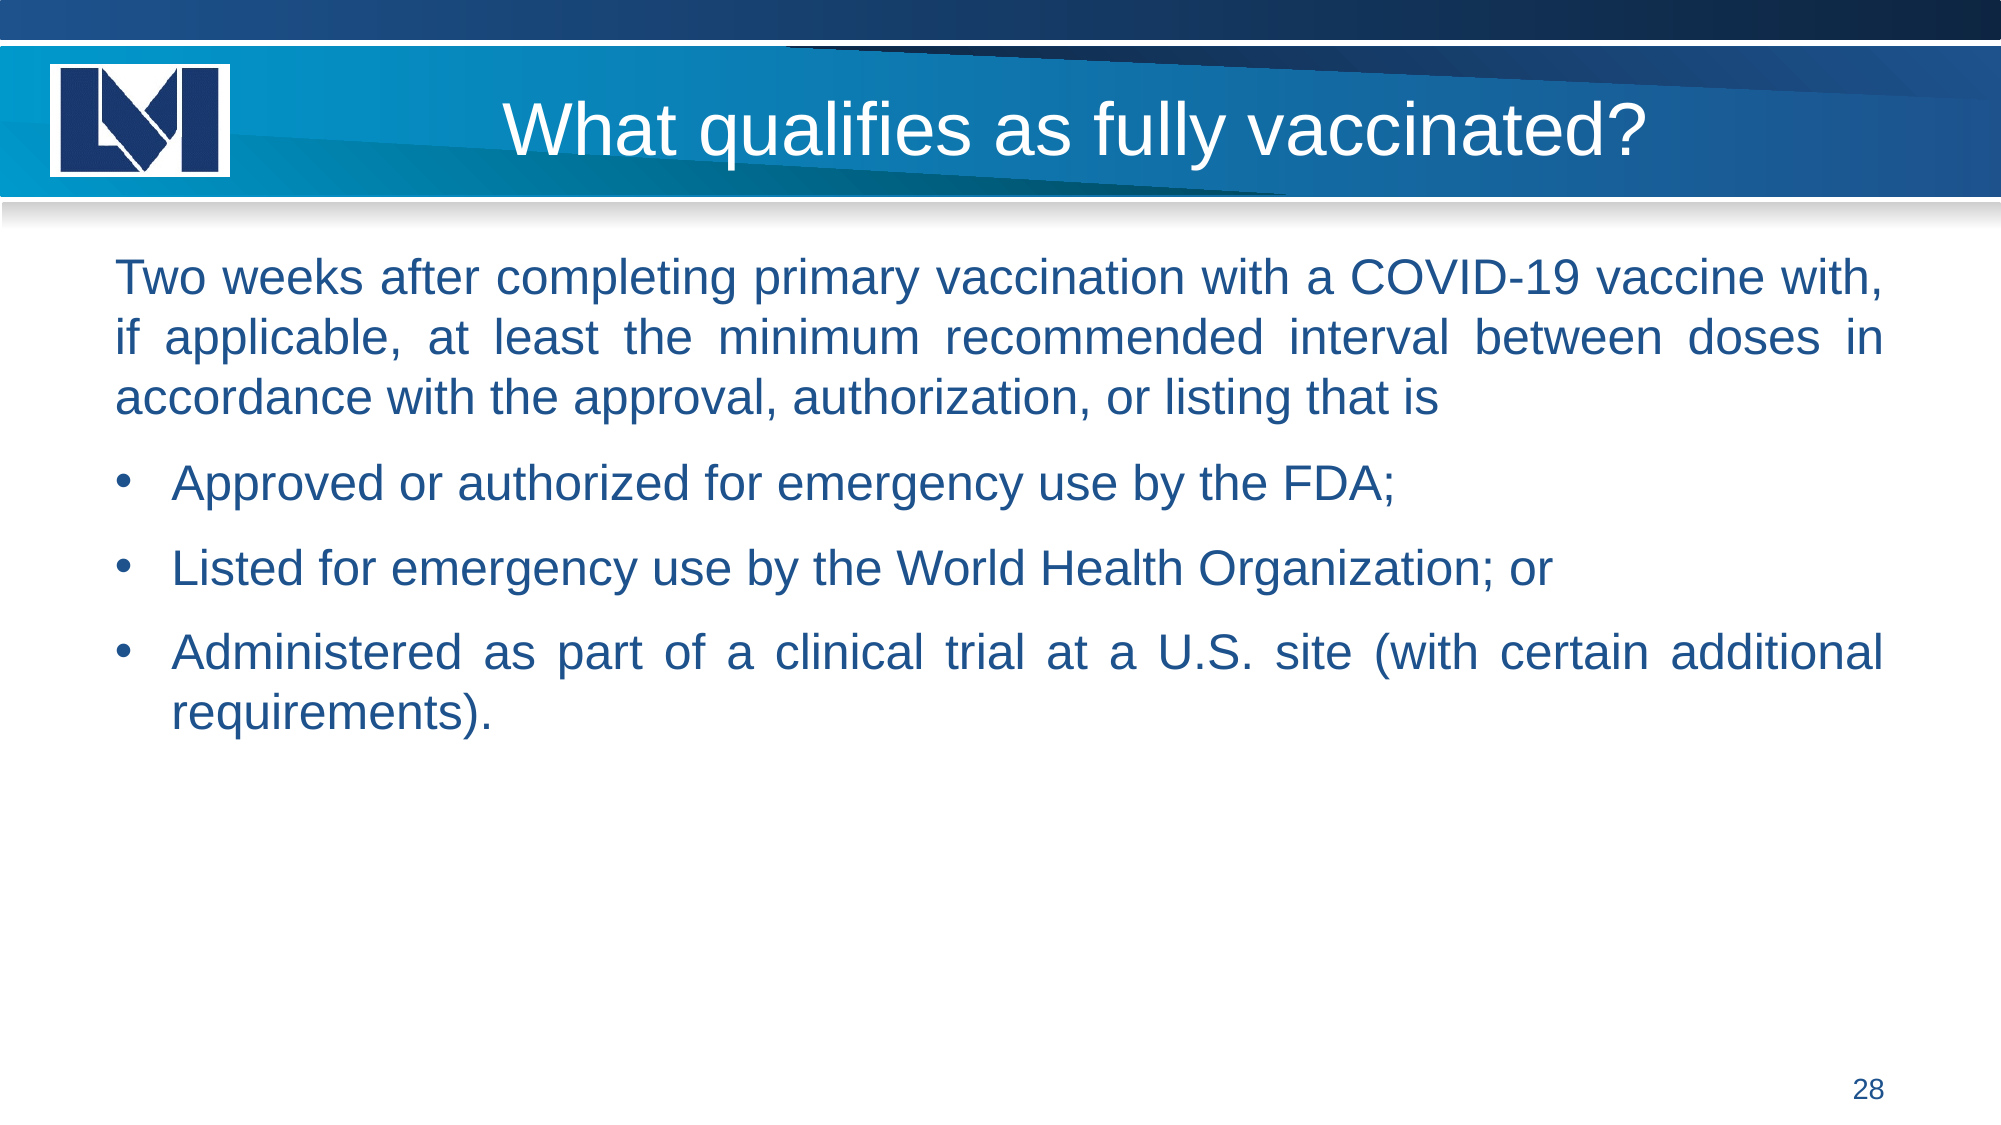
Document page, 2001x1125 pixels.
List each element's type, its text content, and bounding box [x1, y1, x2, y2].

picture [51, 65, 229, 176]
slide_number 28 [1433, 1062, 1900, 1103]
list Two weeks after completing primary vaccination with a COVID-19 vaccine with, if applicable, at least the minimum recommended interval between doses in accordance with the approval, authorization, or listing that is Approved or authorized for emergency use by the FDA; Listed for emergency use by the World Health Organization; or Administered as part of a clinical trial at a U.S. site (with certain additional requirements). [99, 237, 1900, 1050]
title What qualifies as fully vaccinated? [487, 54, 1725, 197]
